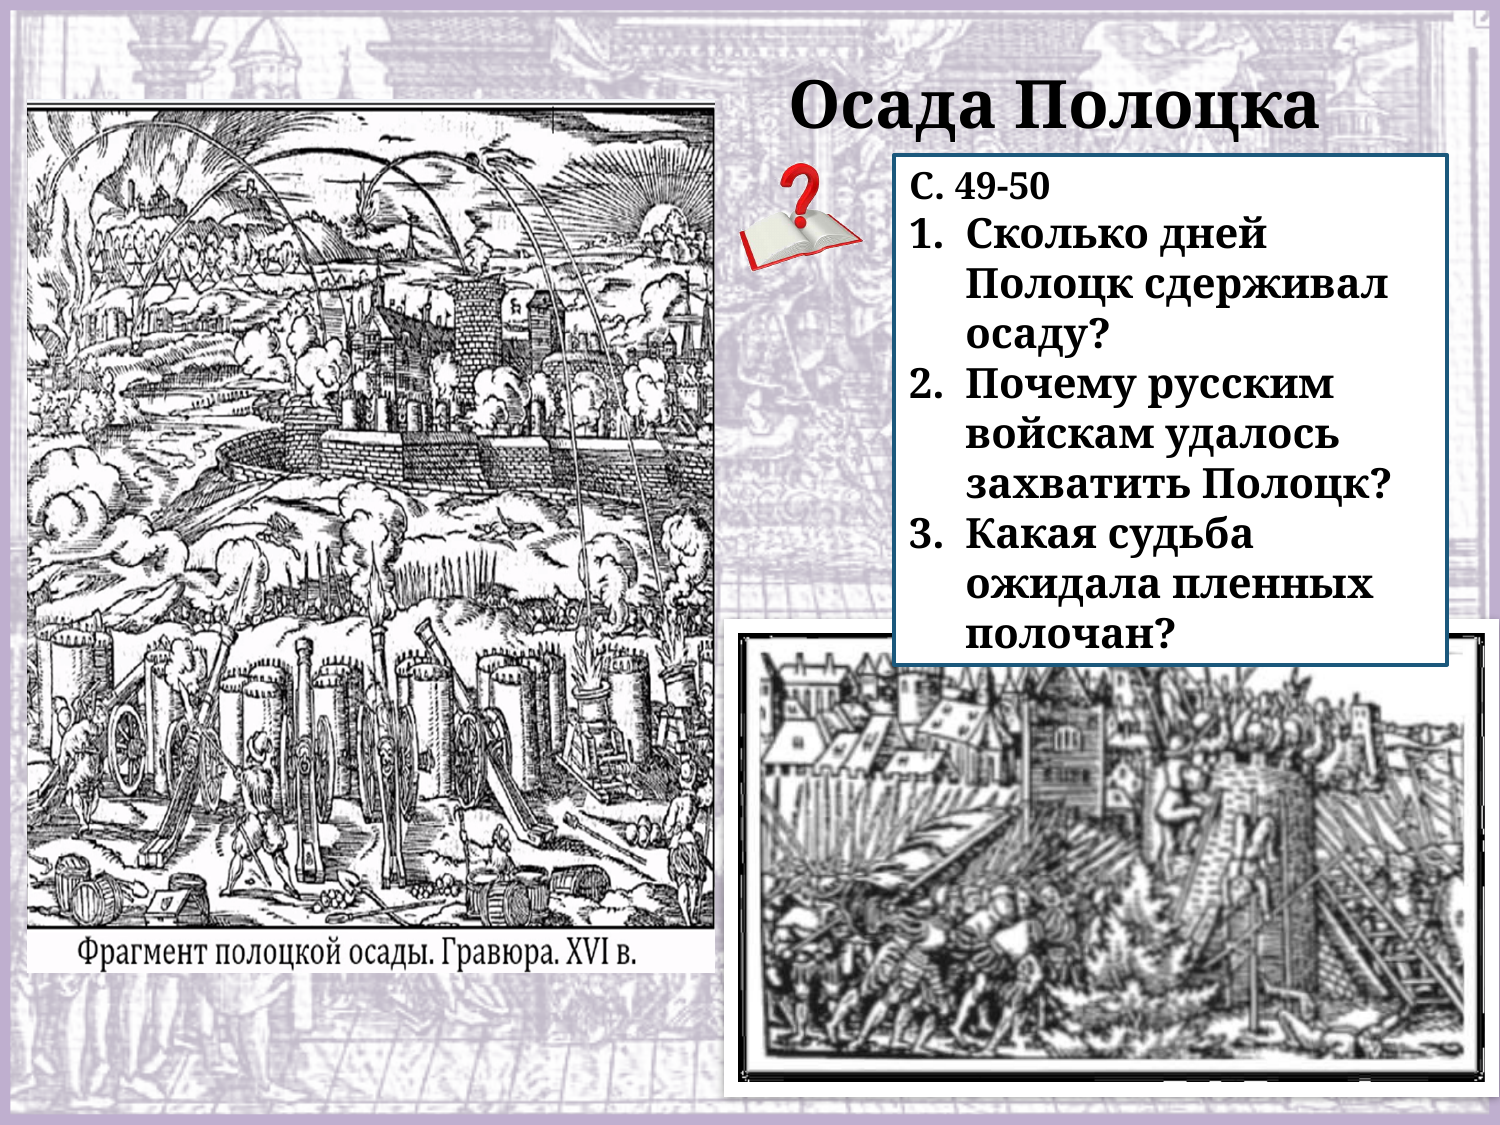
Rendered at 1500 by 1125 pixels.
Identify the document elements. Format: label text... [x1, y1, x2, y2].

picture [737, 633, 1485, 1083]
picture [27, 99, 883, 973]
text_box С. 49-50 Сколько дней Полоцк сдерживал осаду? Почему русским войскам удалось захватить Полоцк? Какая судьба ожидала пленных полочан? [892, 153, 1449, 631]
text_box Осада Полоцка [773, 54, 1412, 150]
